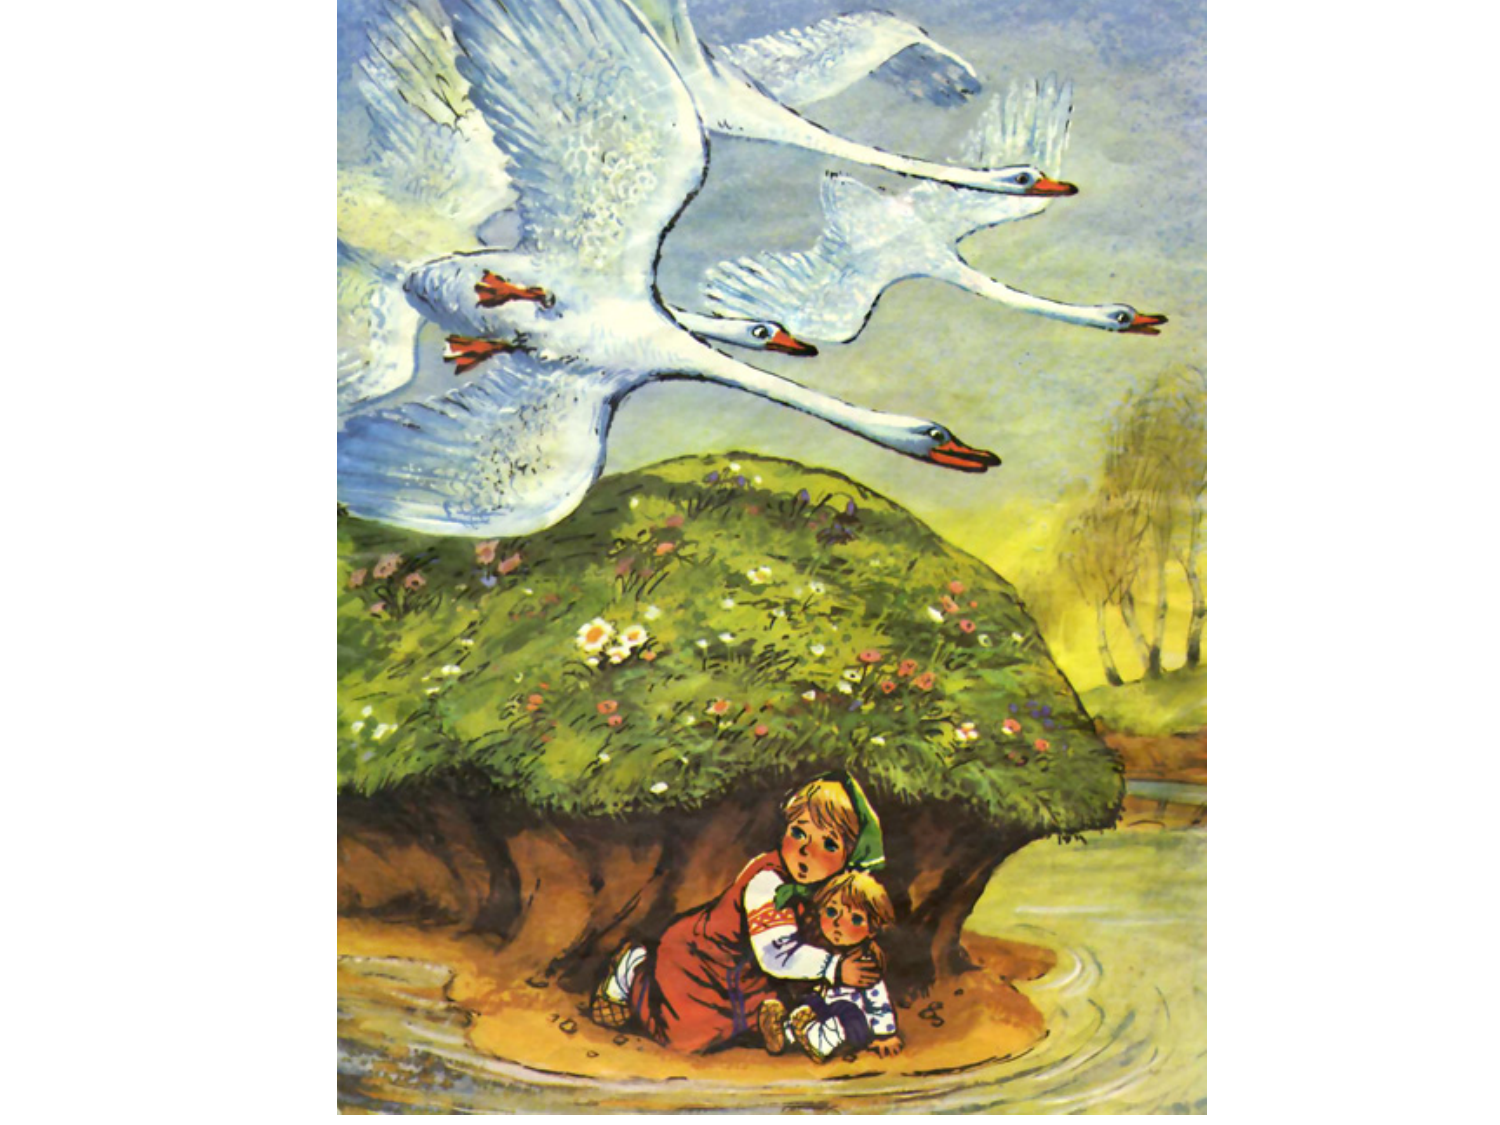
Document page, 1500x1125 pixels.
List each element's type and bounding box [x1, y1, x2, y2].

list [337, 0, 1208, 1115]
